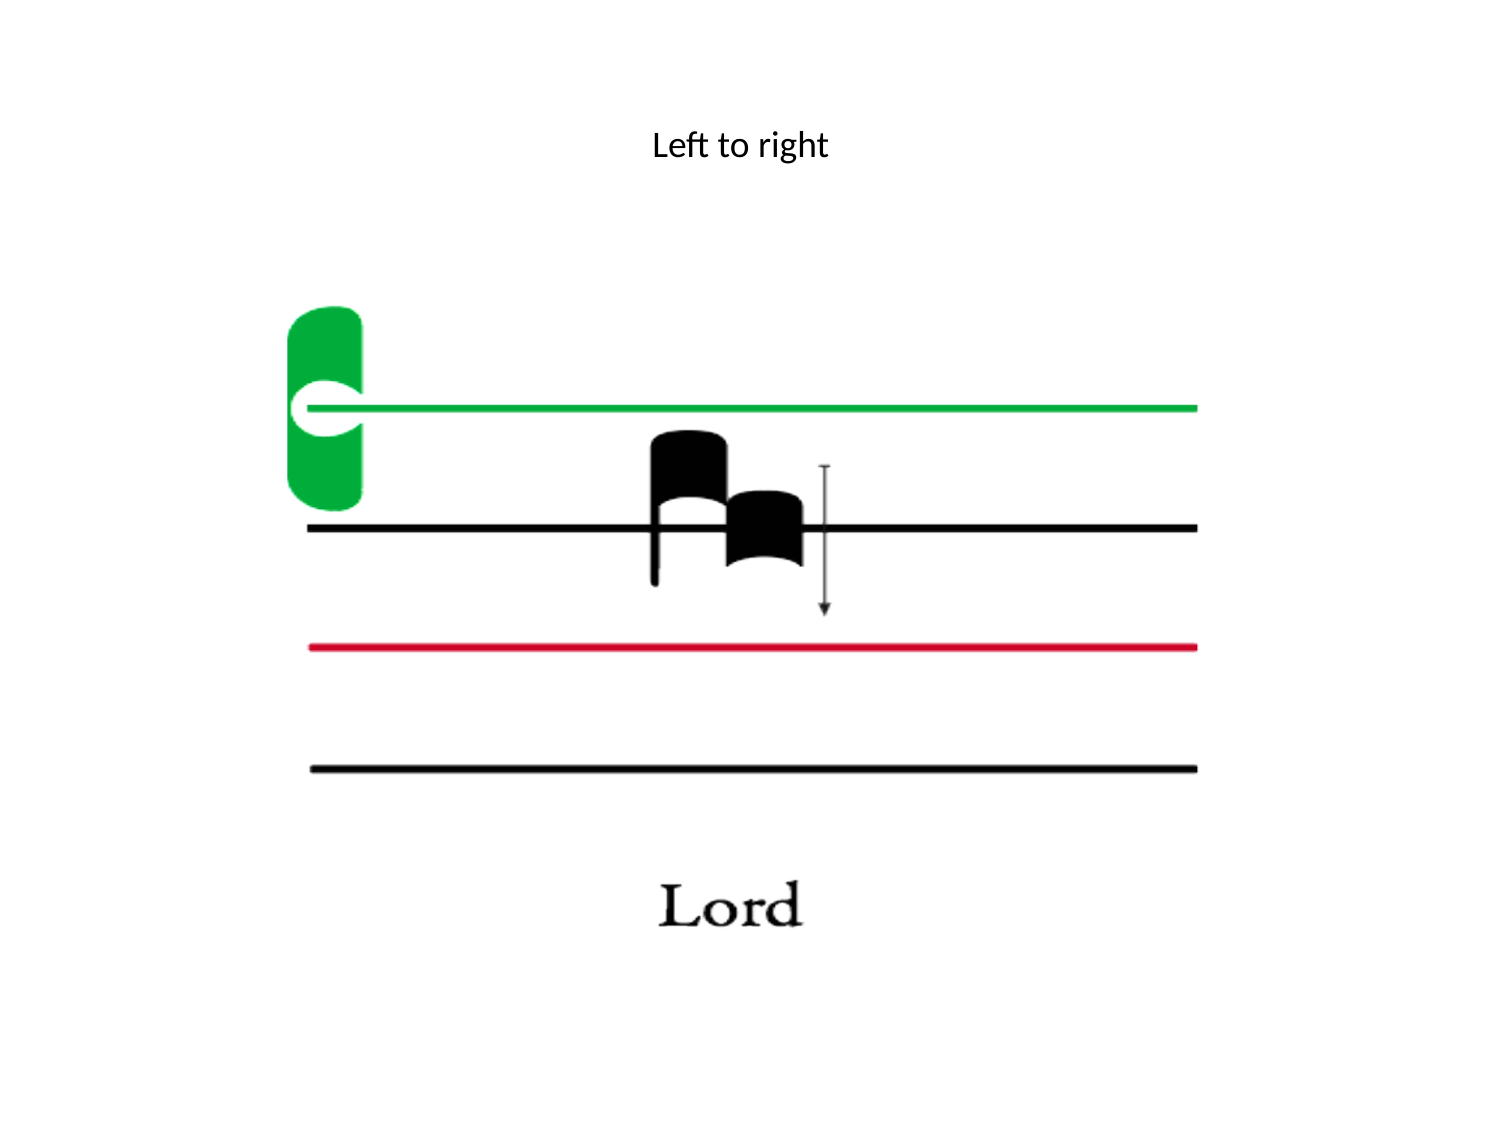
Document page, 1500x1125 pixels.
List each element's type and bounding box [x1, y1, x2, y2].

picture [287, 62, 1201, 951]
